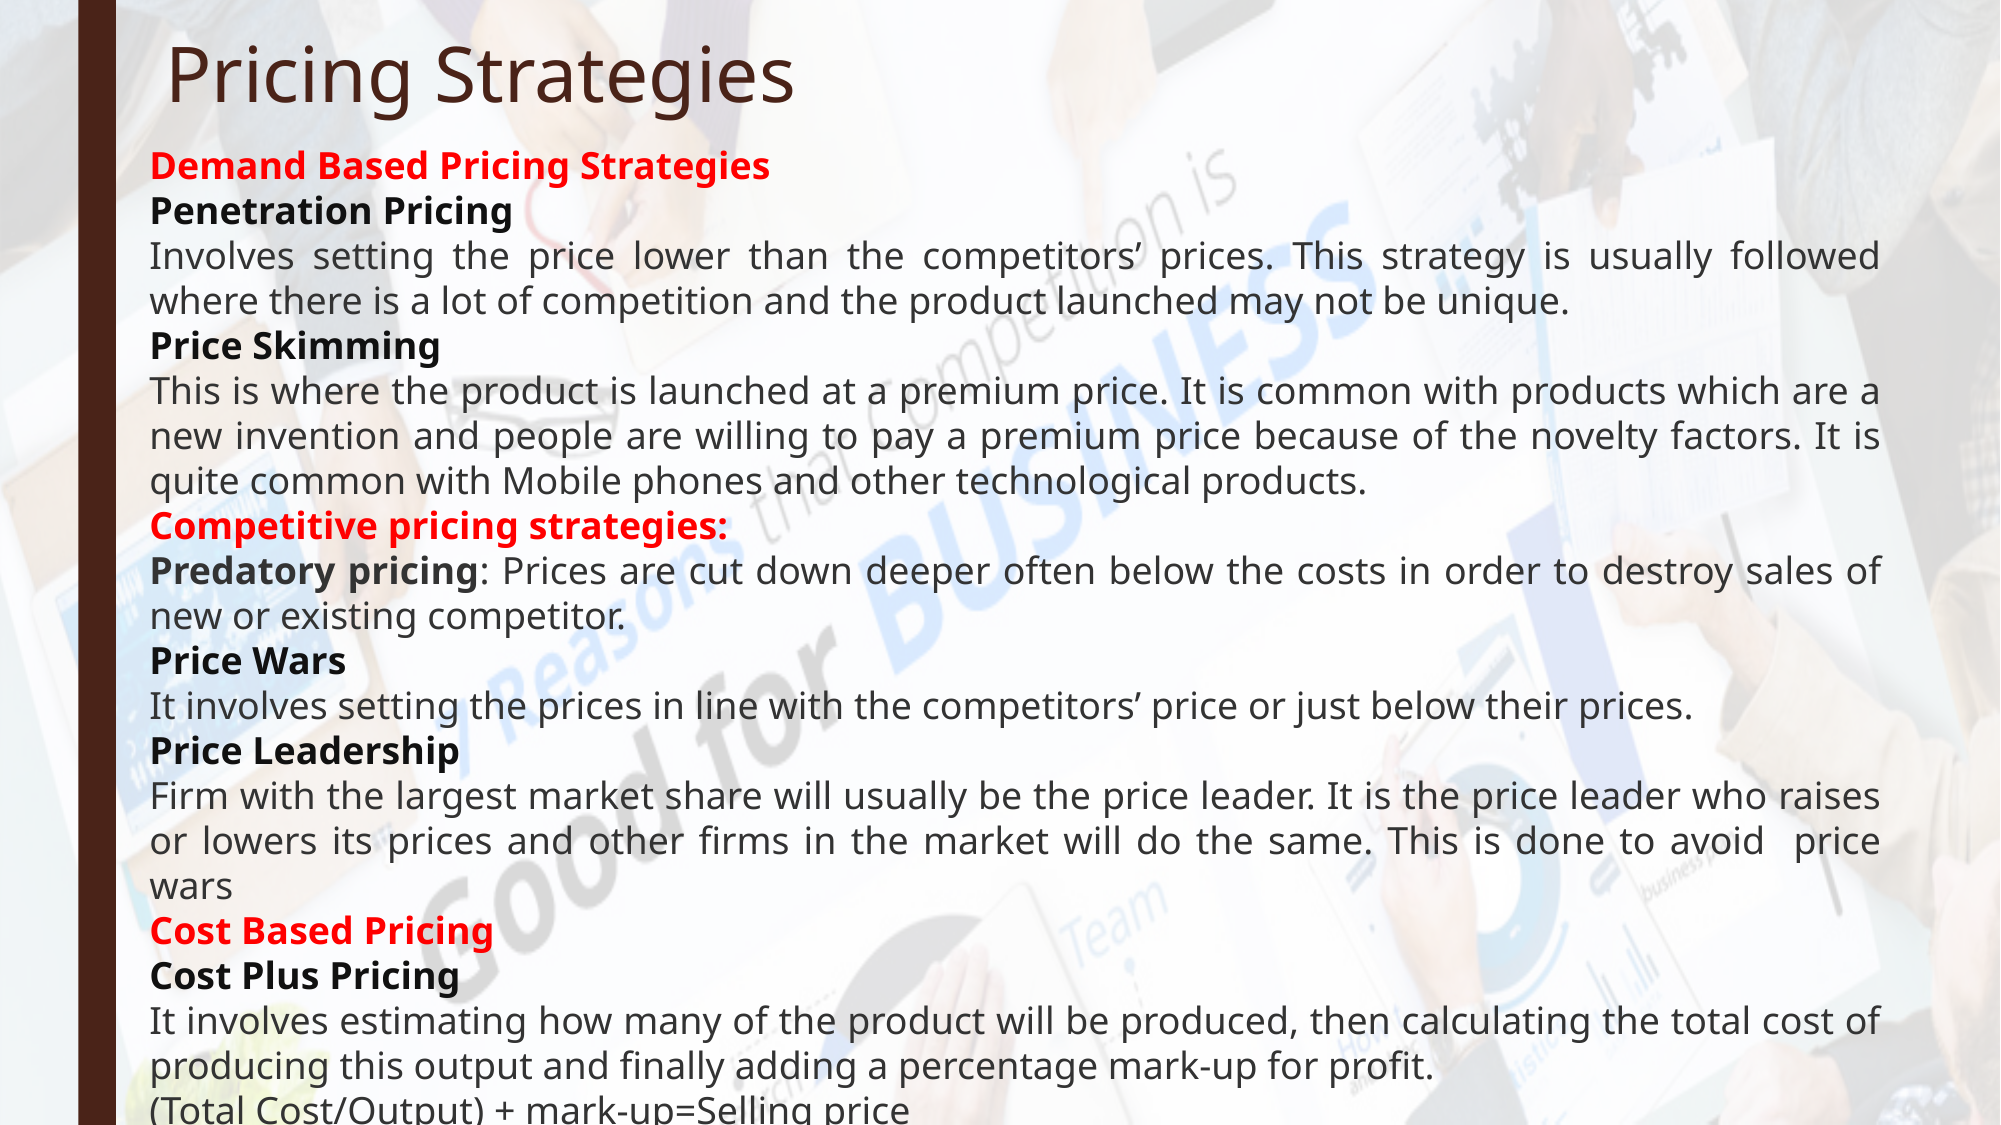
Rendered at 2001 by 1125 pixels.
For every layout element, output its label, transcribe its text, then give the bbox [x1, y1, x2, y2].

text_box Demand Based Pricing Strategies Penetration Pricing Involves setting the price lower than the competitors’ prices. This strategy is usually followed where there is a lot of competition and the product launched may not be unique. Price Skimming This is where the product is launched at a premium price. It is common with products which are a new invention and people are willing to pay a premium price because of the novelty factors. It is quite common with Mobile phones and other technological products. Competitive pricing strategies: Predatory pricing: Prices are cut down deeper often below the costs in order to destroy sales of new or existing competitor. Price Wars It involves setting the prices in line with the competitors’ price or just below their prices. Price Leadership Firm with the largest market share will usually be the price leader. It is the price leader who raises or lowers its prices and other firms in the market will do the same. This is done to avoid price wars Cost Based Pricing Cost Plus Pricing It involves estimating how many of the product will be produced, then calculating the total cost of producing this output and finally adding a percentage mark-up for profit. (Total Cost/Output) + mark-up=Selling price [134, 89, 1898, 1125]
title Pricing Strategies [150, 28, 1725, 127]
